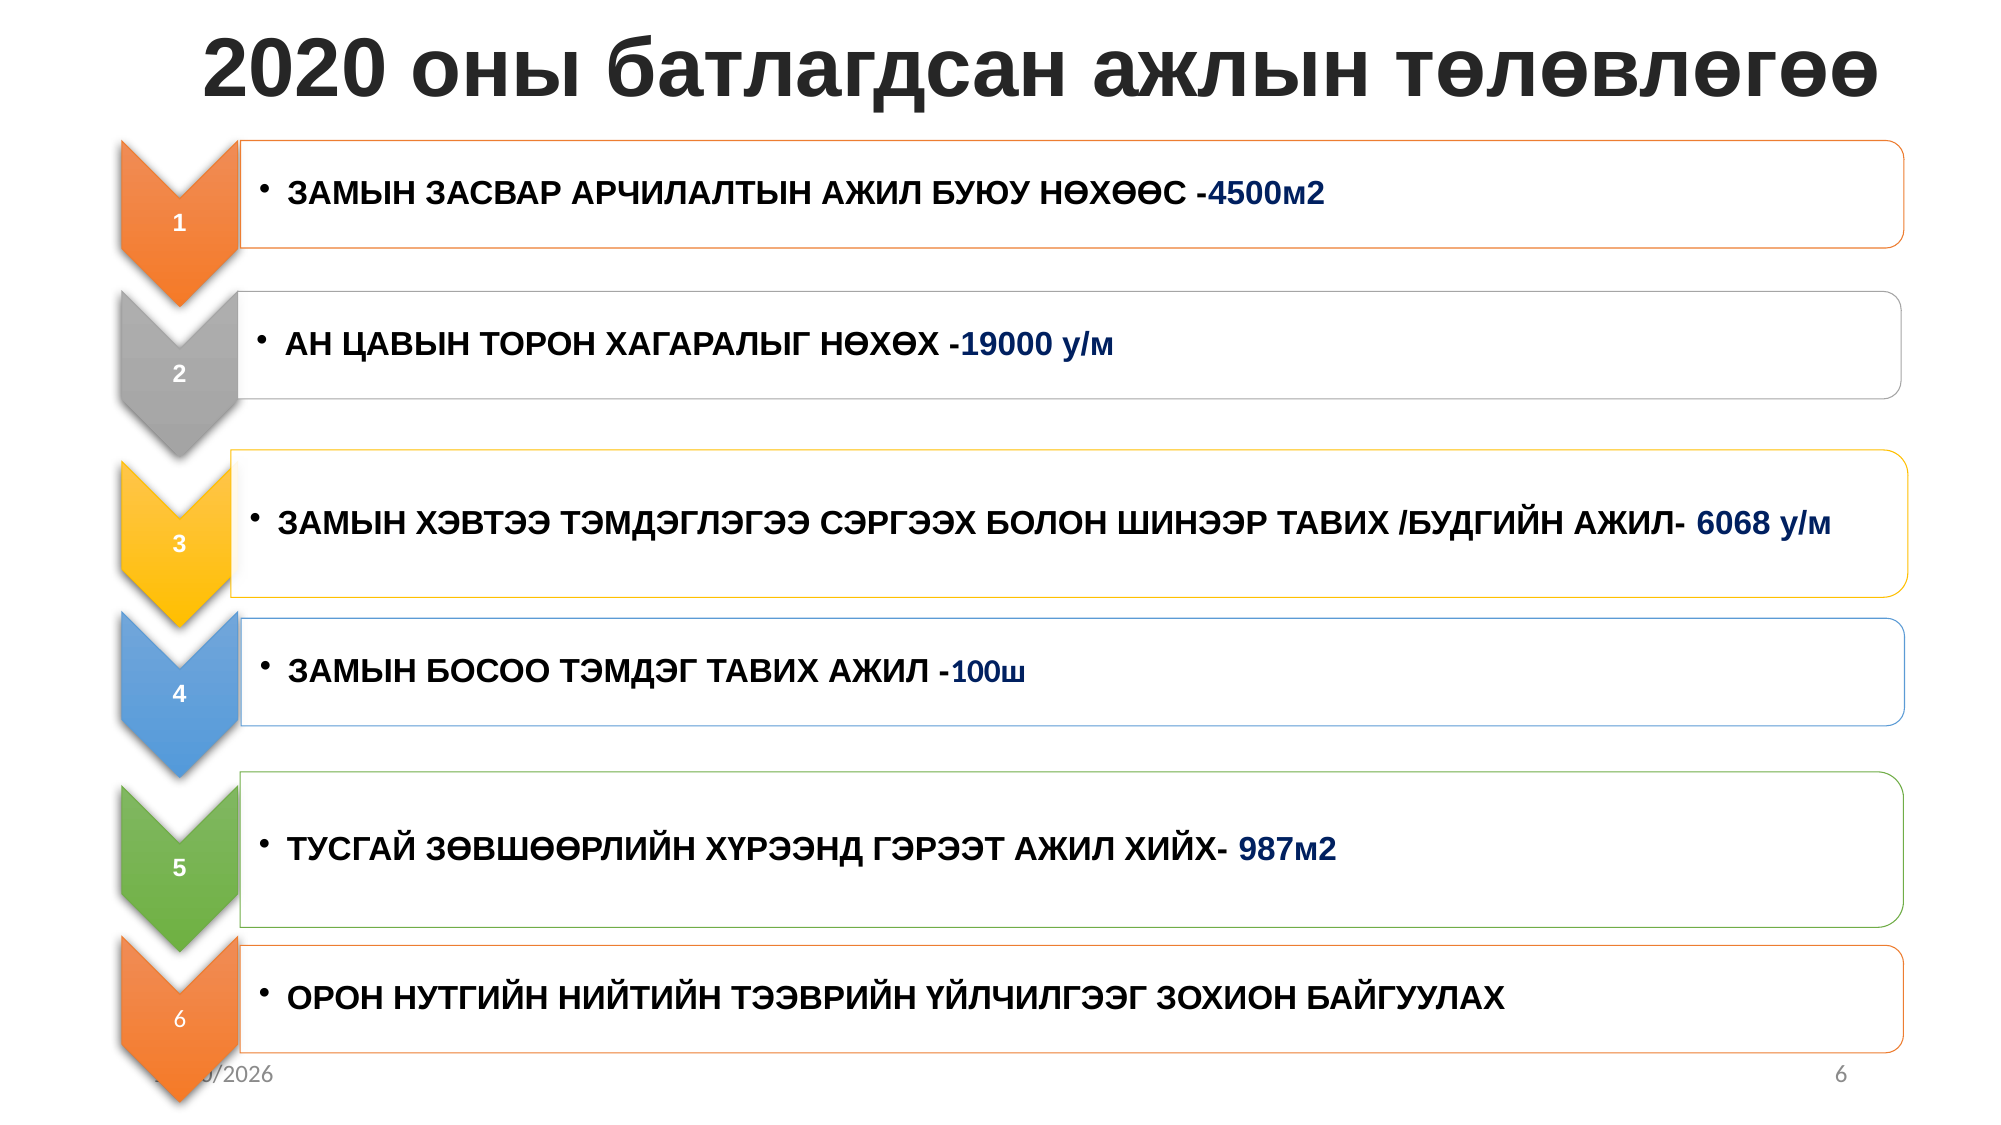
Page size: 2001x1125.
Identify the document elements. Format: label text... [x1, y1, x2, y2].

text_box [125, 140, 1905, 1103]
text_box 2020 оны батлагдсан ажлын төлөвлөгөө [125, 5, 1958, 121]
